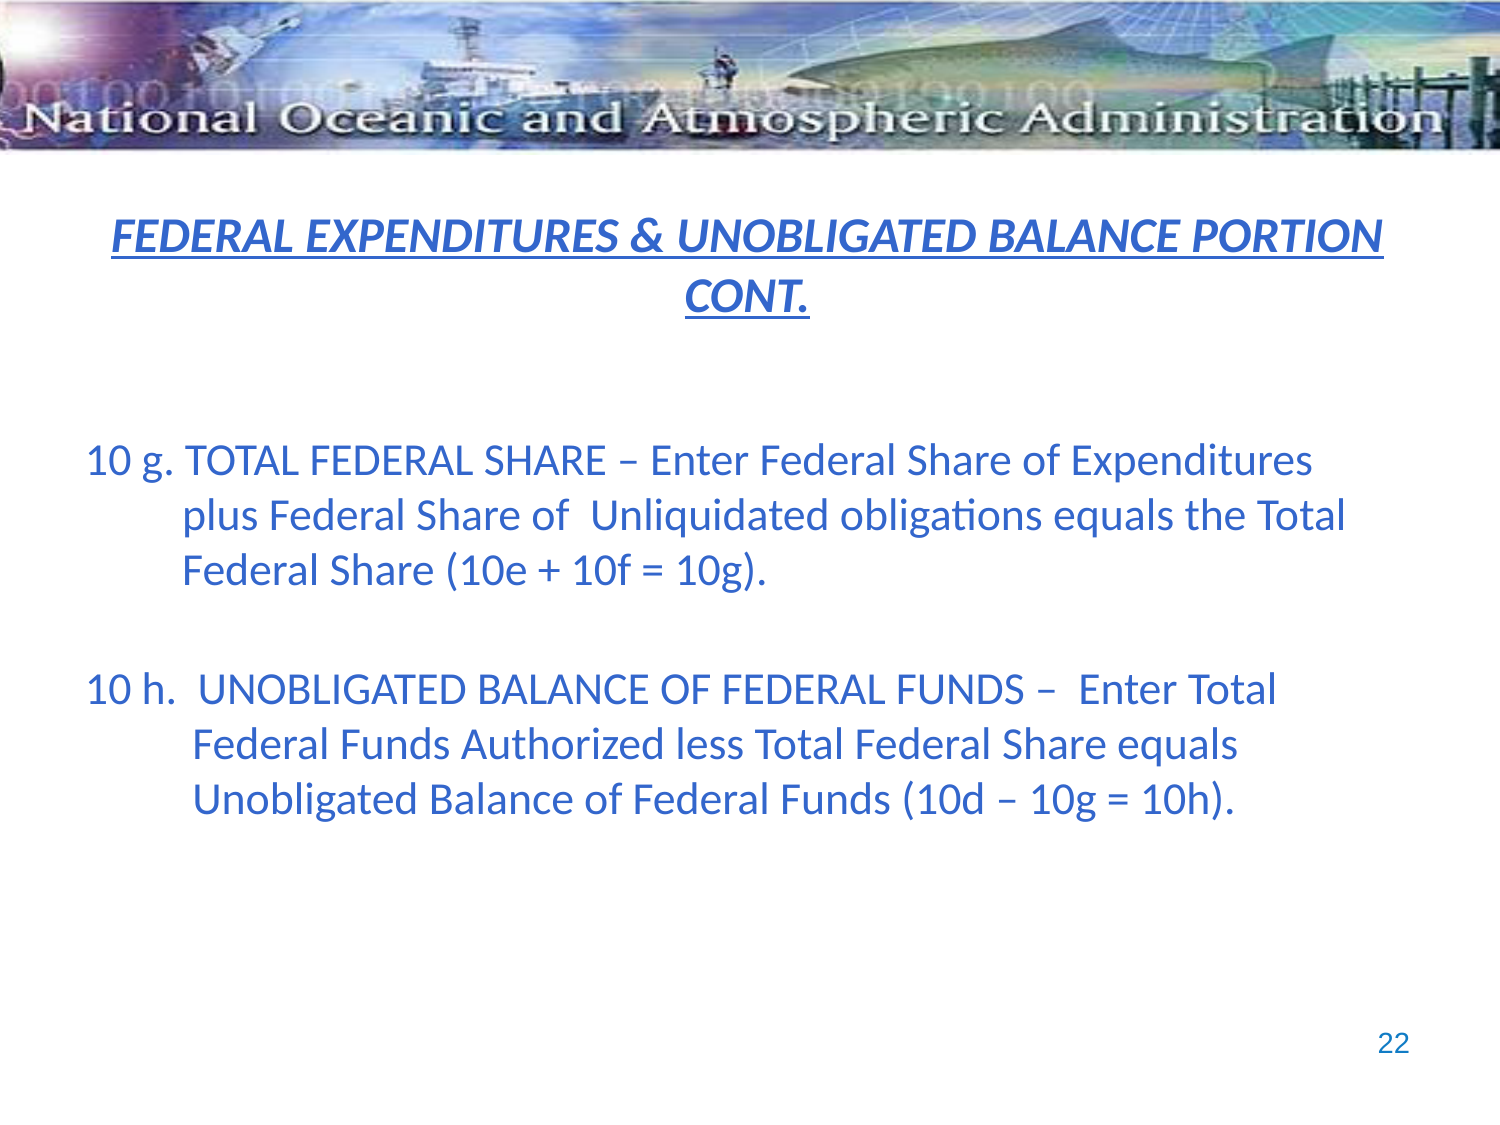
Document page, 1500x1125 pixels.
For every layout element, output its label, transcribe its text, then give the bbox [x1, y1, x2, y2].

title FEDERAL EXPENDITURES & UNOBLIGATED BALANCE PORTION CONT. [84, 195, 1410, 400]
list 10 g. TOTAL FEDERAL SHARE – Enter Federal Share of Expenditures plus Federal Share of Unliquidated obligations equals the Total Federal Share (10e + 10f = 10g). 10 h. UNOBLIGATED BALANCE OF FEDERAL FUNDS – Enter Total Federal Funds Authorized less Total Federal Share equals Unobligated Balance of Federal Funds (10d – 10g = 10h). [70, 422, 1416, 913]
slide_number 22 [1074, 1017, 1425, 1096]
picture [0, 0, 1500, 155]
